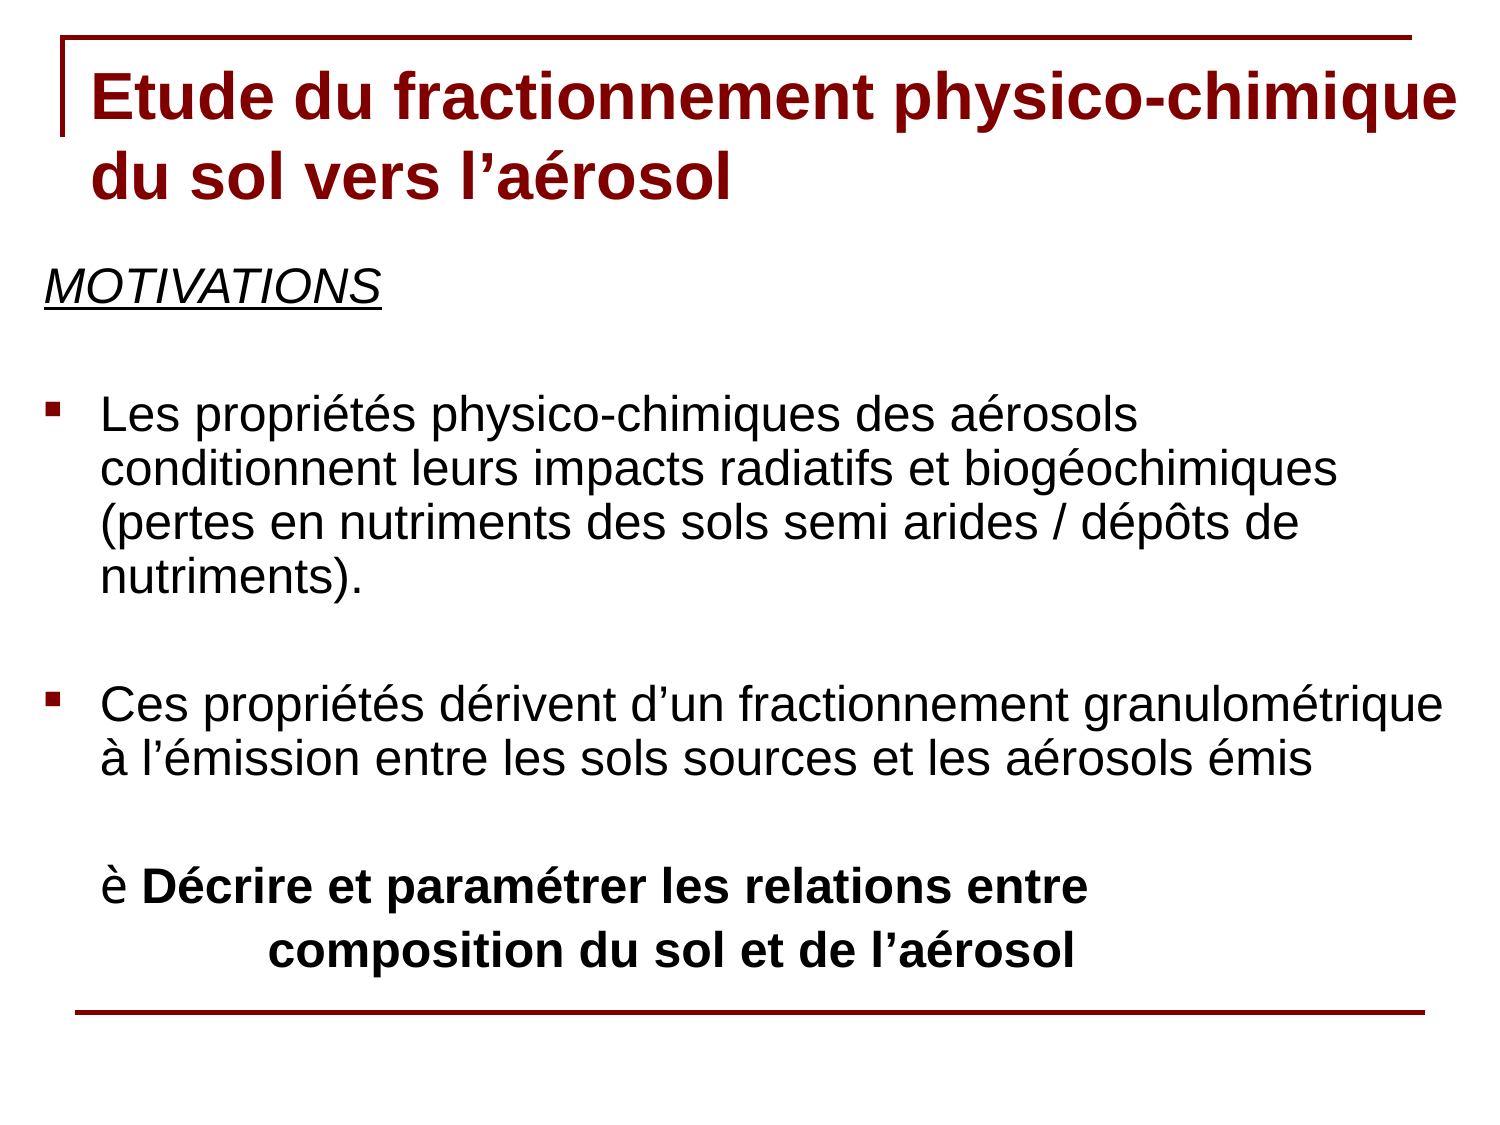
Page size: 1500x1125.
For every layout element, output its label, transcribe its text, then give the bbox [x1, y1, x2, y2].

title Etude du fractionnement physico-chimique du sol vers l’aérosol [74, 45, 1500, 233]
list MOTIVATIONS Les propriétés physico-chimiques des aérosols conditionnent leurs impacts radiatifs et biogéochimiques (pertes en nutriments des sols semi arides / dépôts de nutriments). Ces propriétés dérivent d’un fractionnement granulométrique à l’émission entre les sols sources et les aérosols émis è Décrire et paramétrer les relations entre composition du sol et de l’aérosol [28, 253, 1465, 999]
